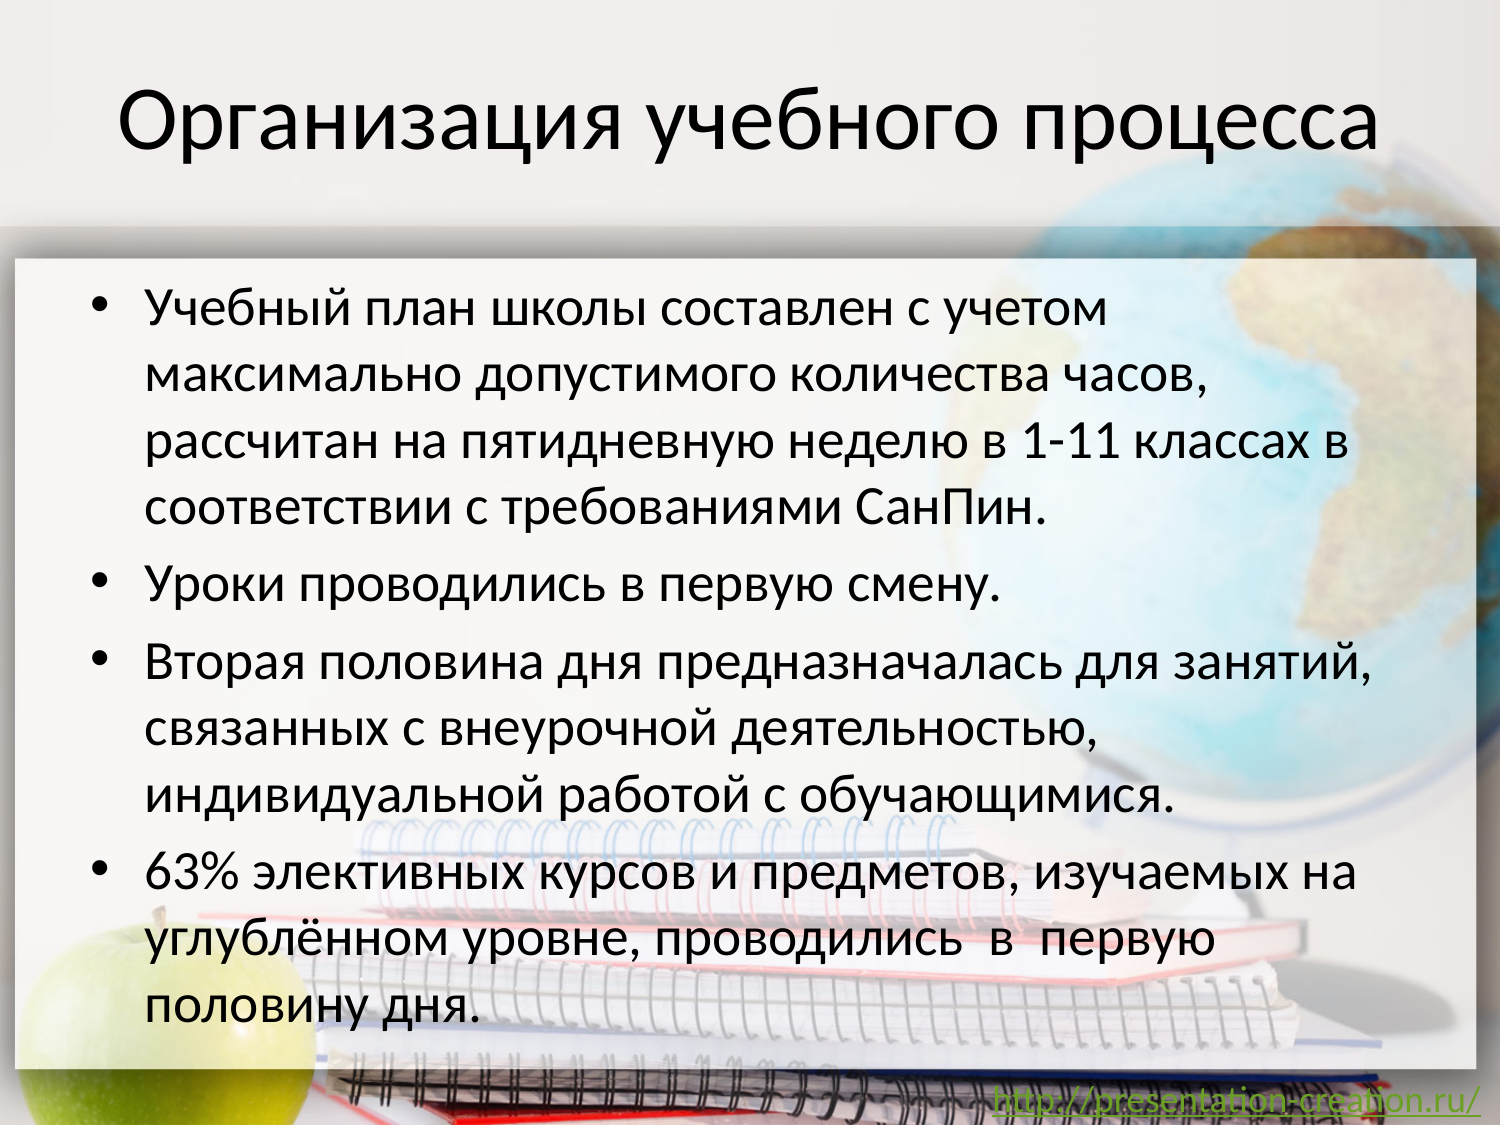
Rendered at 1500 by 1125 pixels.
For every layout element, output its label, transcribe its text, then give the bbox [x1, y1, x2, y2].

list Учебный план школы составлен с учетом максимально допустимого количества часов, рассчитан на пятидневную неделю в 1-11 классах в соответствии с требованиями СанПин. Уроки проводились в первую смену. Вторая половина дня предназначалась для занятий, связанных с внеурочной деятельностью, индивидуальной работой с обучающимися. 63% элективных курсов и предметов, изучаемых на углублённом уровне, проводились в первую половину дня. [75, 262, 1425, 1047]
picture [0, 0, 1500, 1125]
title Организация учебного процесса [75, 19, 1425, 207]
